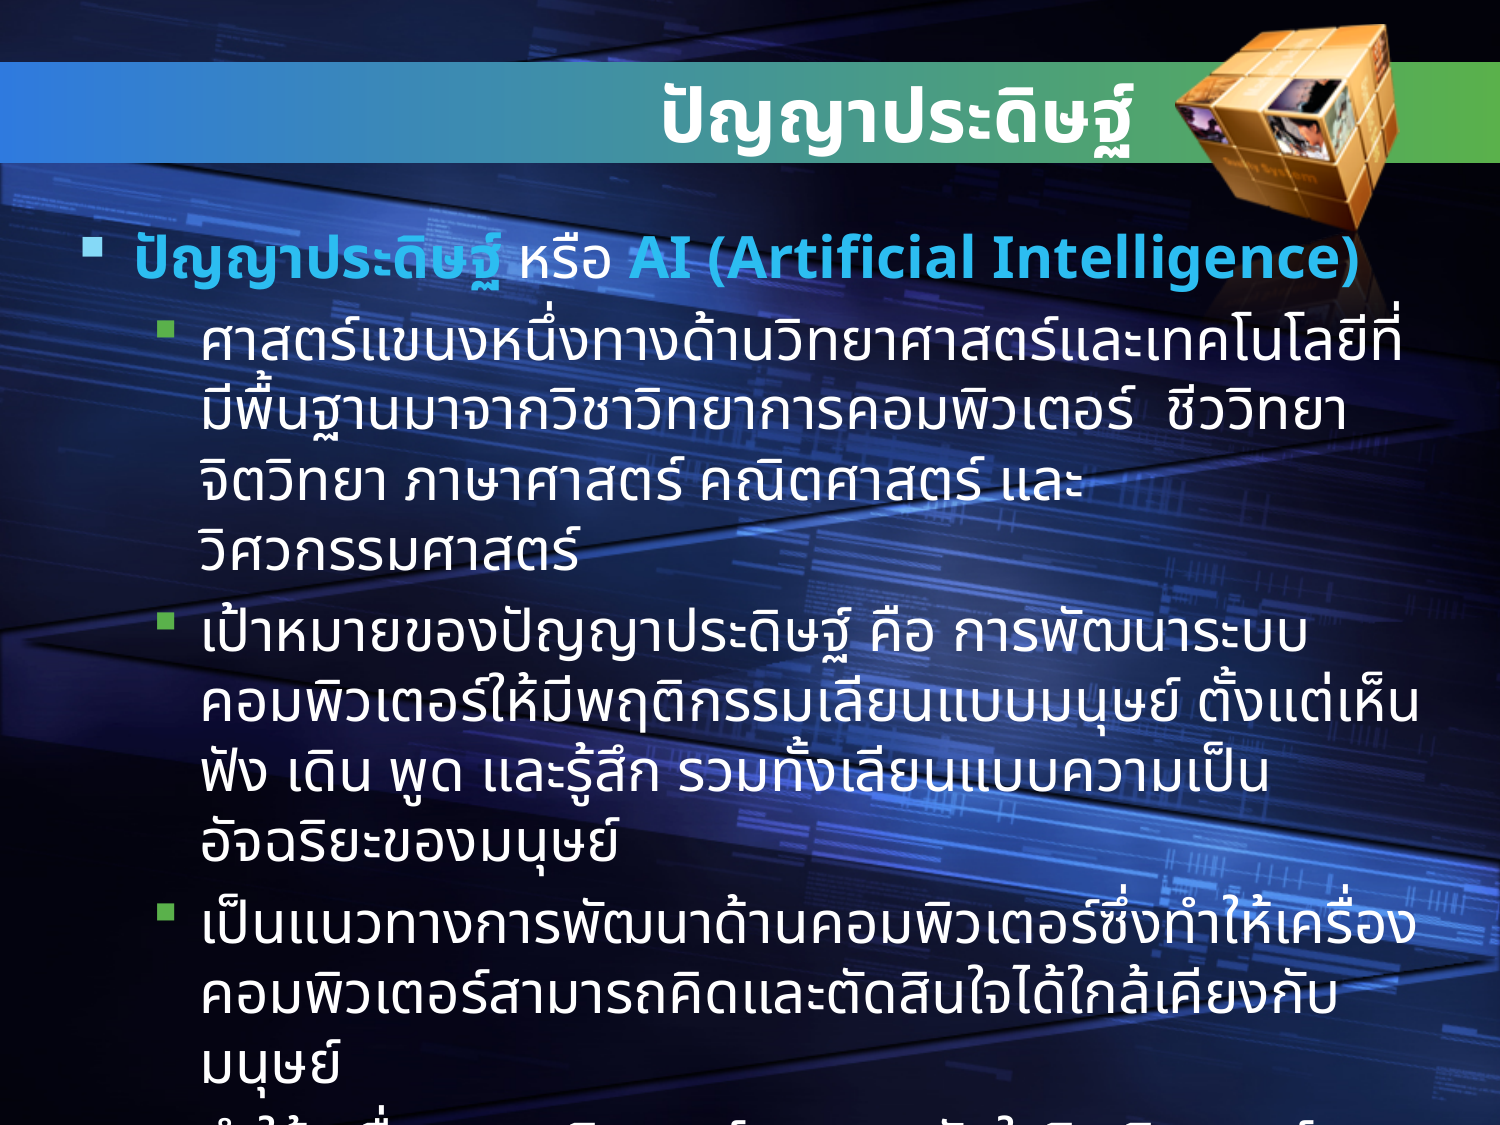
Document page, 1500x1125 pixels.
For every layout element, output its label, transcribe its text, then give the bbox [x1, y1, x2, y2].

list ปัญญาประดิษฐ์ หรือ AI (Artificial Intelligence) ศาสตร์แขนงหนึ่งทางด้านวิทยาศาสตร์และเทคโนโลยีที่มีพื้นฐานมาจากวิชาวิทยาการคอมพิวเตอร์ ชีววิทยา จิตวิทยา ภาษาศาสตร์ คณิตศาสตร์ และวิศวกรรมศาสตร์ เป้าหมายของปัญญาประดิษฐ์ คือ การพัฒนาระบบคอมพิวเตอร์ให้มีพฤติกรรมเลียนแบบมนุษย์ ตั้งแต่เห็น ฟัง เดิน พูด และรู้สึก รวมทั้งเลียนแบบความเป็นอัจฉริยะของมนุษย์ เป็นแนวทางการพัฒนาด้านคอมพิวเตอร์ซึ่งทำให้เครื่องคอมพิวเตอร์สามารถคิดและตัดสินใจได้ใกล้เคียงกับมนุษย์ ทำให้เครื่องคอมพิวเตอร์สามารถตัดใจสิน วิเคราะห์ปัญหา เพื่อแก้ไขปัญหาแทนมนุษย์ เพื่อความรวดเร็ว และ ไม่มีข้อผิดพลาด [62, 212, 1439, 1051]
picture [0, 0, 1500, 1125]
title ปัญญาประดิษฐ์ [100, 49, 1151, 176]
